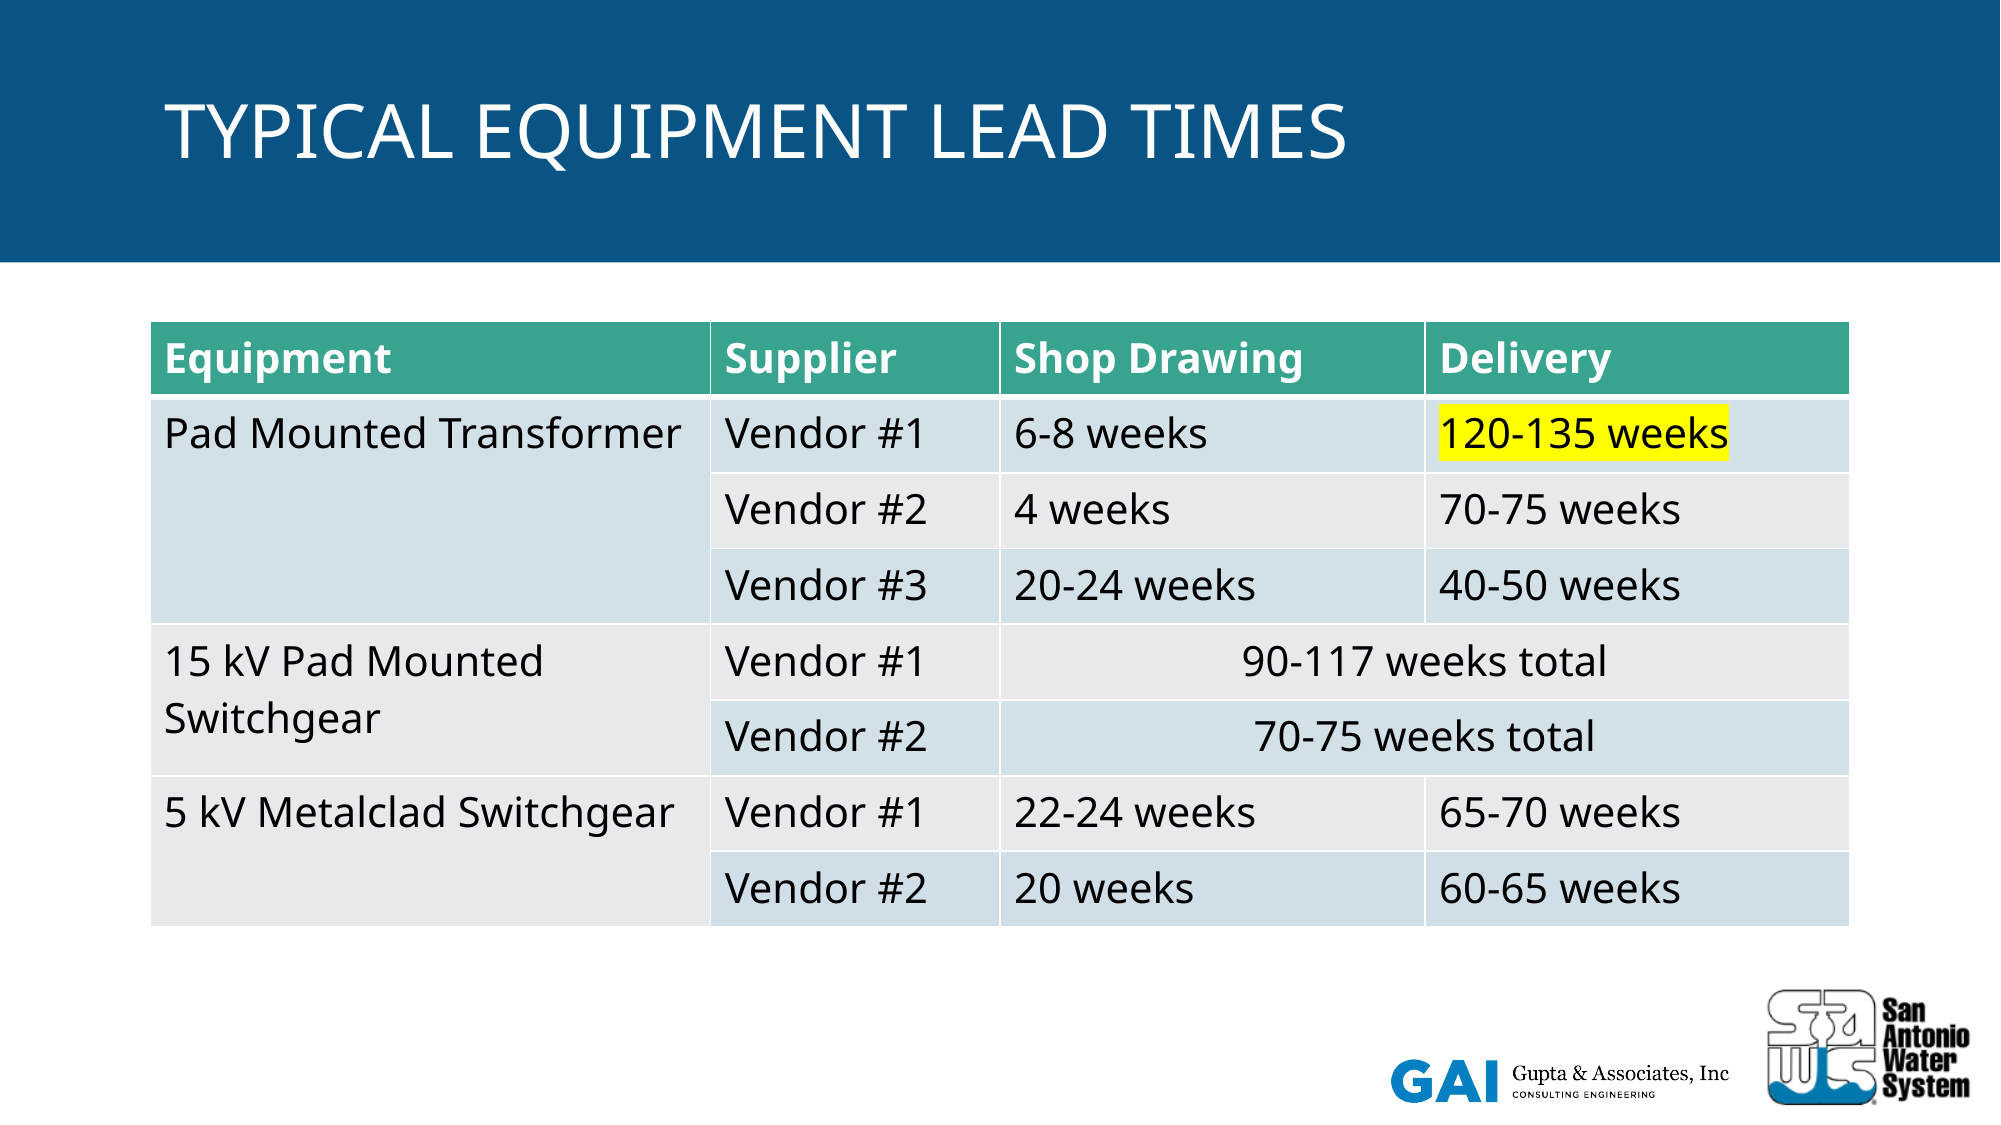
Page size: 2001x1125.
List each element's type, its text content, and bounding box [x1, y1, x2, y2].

table_cell Vendor #2 [711, 852, 999, 926]
picture [1391, 1059, 1729, 1103]
table_cell 70-75 weeks [1426, 474, 1849, 548]
table_cell 4 weeks [1001, 474, 1424, 548]
table_cell 120-135 weeks [1426, 400, 1849, 472]
table_cell 40-50 weeks [1426, 549, 1849, 623]
table_cell 5 kV Metalclad Switchgear [151, 777, 710, 926]
table_cell Vendor #1 [711, 777, 999, 850]
table_cell 22-24 weeks [1001, 777, 1424, 850]
table_cell 20 weeks [1001, 852, 1424, 926]
table_cell Vendor #3 [711, 549, 999, 623]
table_cell Pad Mounted Transformer [151, 400, 710, 623]
picture [1747, 976, 1989, 1114]
table_header Delivery [1426, 322, 1849, 394]
table_cell Vendor #1 [711, 400, 999, 472]
table_cell 20-24 weeks [1001, 549, 1424, 623]
table_cell 90-117 weeks total [1001, 625, 1849, 699]
table_cell 15 kV Pad Mounted Switchgear [151, 625, 710, 775]
table_cell 65-70 weeks [1426, 777, 1849, 850]
table_header Equipment [151, 322, 710, 394]
table_cell 6-8 weeks [1001, 400, 1424, 472]
table_cell 70-75 weeks total [1001, 701, 1849, 775]
table_header Shop Drawing [1001, 322, 1424, 394]
title Typical equipment lead times [149, 56, 1851, 207]
table_cell Vendor #1 [711, 625, 999, 699]
table_header Supplier [711, 322, 999, 394]
table_cell 60-65 weeks [1426, 852, 1849, 926]
table_cell Vendor #2 [711, 474, 999, 548]
table_cell Vendor #2 [711, 701, 999, 775]
